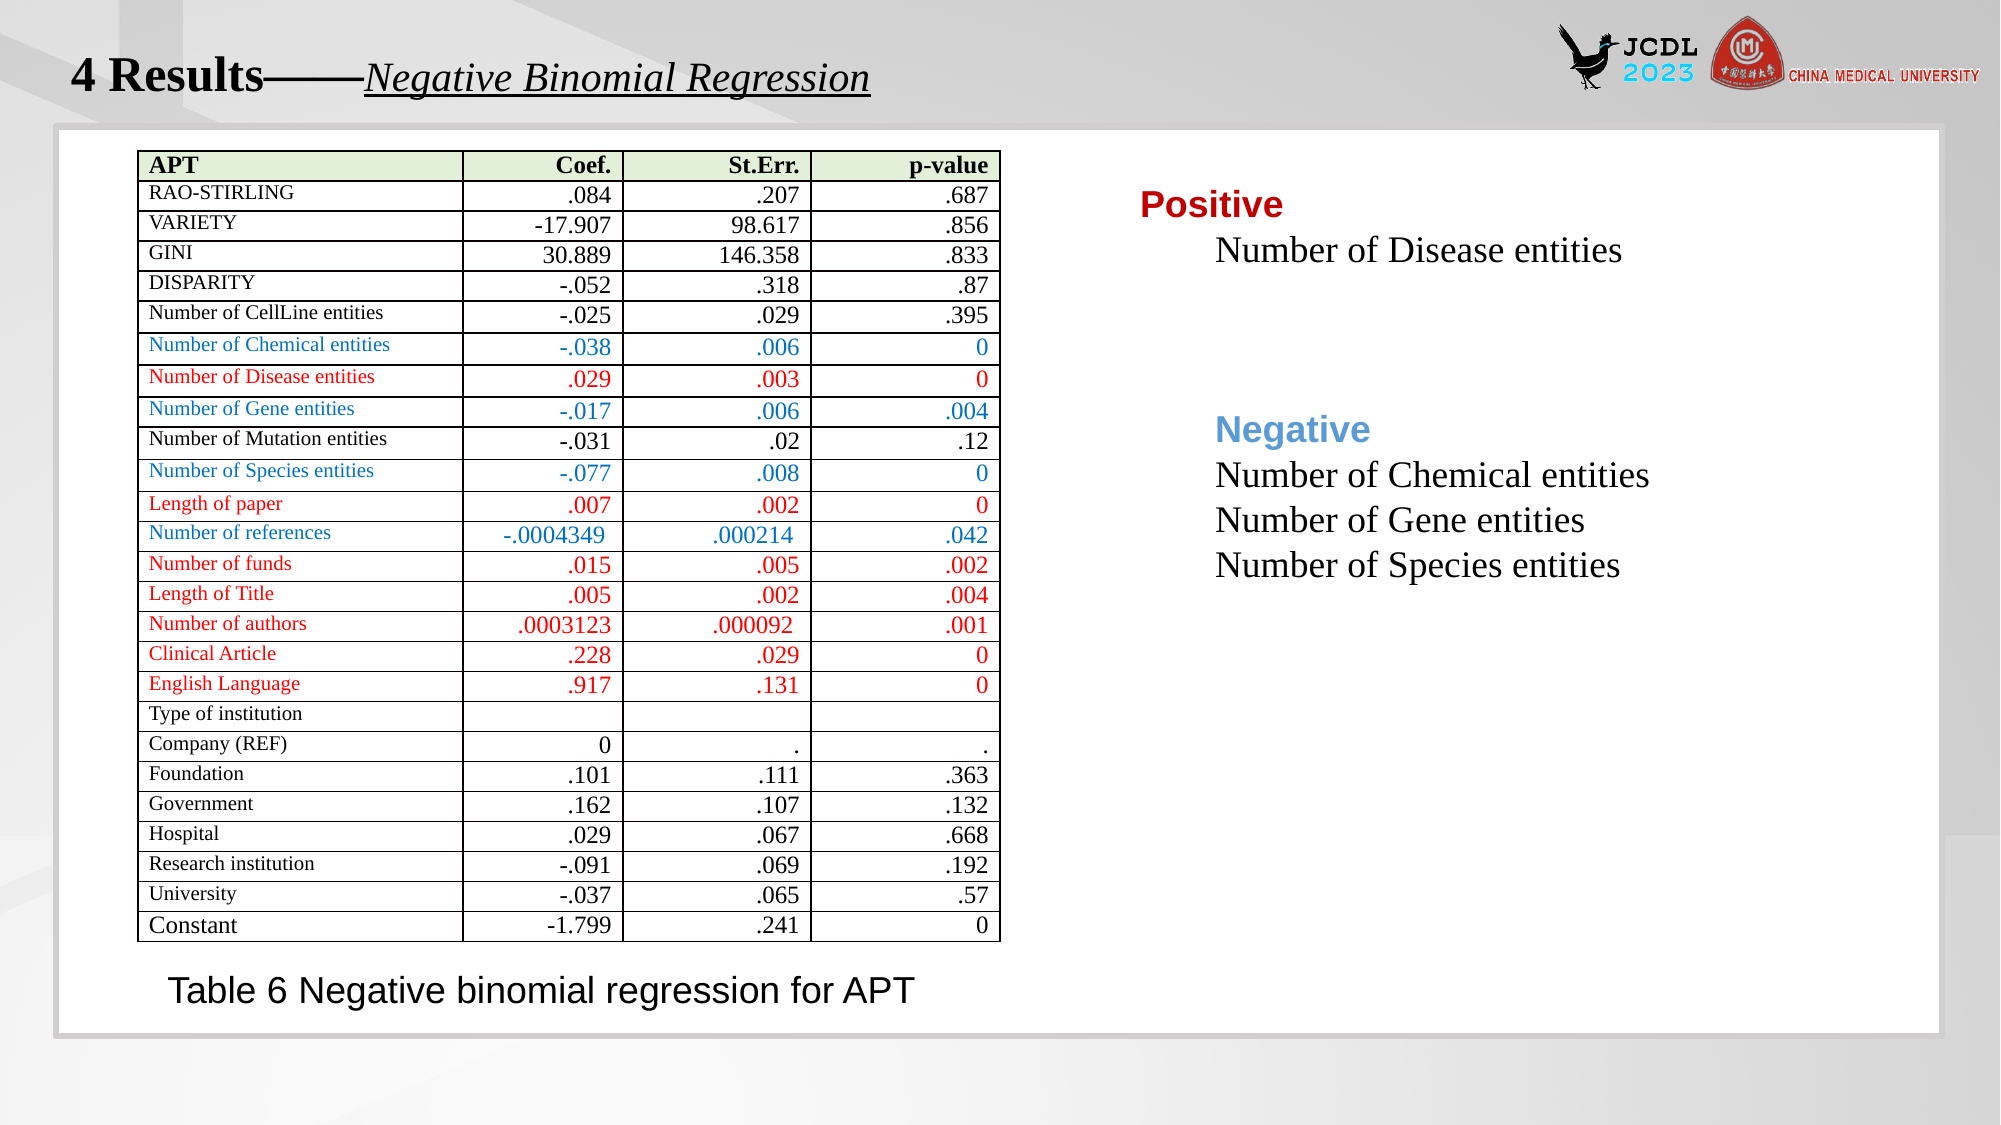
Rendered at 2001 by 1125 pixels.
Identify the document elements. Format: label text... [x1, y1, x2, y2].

table_cell 0 [812, 492, 999, 521]
table_cell Number of Disease entities [139, 366, 462, 396]
table_cell .132 [812, 792, 999, 821]
table_header Coef. [464, 152, 622, 180]
table_cell .006 [624, 334, 810, 364]
table_cell .004 [812, 582, 999, 611]
table_cell .917 [464, 672, 622, 701]
table_cell -.031 [464, 428, 622, 459]
table_cell [812, 702, 999, 731]
table_cell 0 [812, 460, 999, 491]
table_cell .87 [812, 272, 999, 300]
table_cell .007 [464, 492, 622, 521]
table_cell -.052 [464, 272, 622, 300]
table_cell 0 [464, 732, 622, 761]
table_cell .0003123 [464, 612, 622, 641]
table_cell .042 [812, 522, 999, 551]
table_cell .318 [624, 272, 810, 300]
table_cell English Language [139, 672, 462, 701]
table_cell .111 [624, 762, 810, 791]
table_cell .395 [812, 302, 999, 332]
table_cell 0 [812, 672, 999, 701]
table_cell 0 [812, 642, 999, 671]
table_cell .029 [624, 302, 810, 332]
table_cell .069 [624, 852, 810, 881]
table_cell .687 [812, 182, 999, 210]
table_cell .363 [812, 762, 999, 791]
table_cell 30.889 [464, 242, 622, 270]
table_cell .833 [812, 242, 999, 270]
table_cell .162 [464, 792, 622, 821]
table_cell -.037 [464, 882, 622, 911]
table_cell .57 [812, 882, 999, 911]
table_cell .241 [624, 912, 810, 941]
table_cell -.025 [464, 302, 622, 332]
table_cell .856 [812, 212, 999, 240]
table_cell .002 [624, 492, 810, 521]
table_cell .003 [624, 366, 810, 396]
table_cell .067 [624, 822, 810, 851]
table_cell Clinical Article [139, 642, 462, 671]
table_cell .207 [624, 182, 810, 210]
table_cell Length of paper [139, 492, 462, 521]
table_cell .008 [624, 460, 810, 491]
table_cell .084 [464, 182, 622, 210]
table_cell .065 [624, 882, 810, 911]
table_cell -.0004349 [464, 522, 622, 551]
table_cell .131 [624, 672, 810, 701]
text_box Table 6 Negative binomial regression for APT [152, 958, 986, 1018]
table_cell .005 [464, 582, 622, 611]
table_cell GINI [139, 242, 462, 270]
table_cell .002 [624, 582, 810, 611]
table_cell .107 [624, 792, 810, 821]
table_cell Number of Gene entities [139, 398, 462, 426]
table_cell .668 [812, 822, 999, 851]
table_cell VARIETY [139, 212, 462, 240]
table_cell .101 [464, 762, 622, 791]
table_header p-value [812, 152, 999, 180]
table_cell Type of institution [139, 702, 462, 731]
table_cell . [812, 732, 999, 761]
table_cell .12 [812, 428, 999, 459]
table_cell .015 [464, 552, 622, 581]
table_cell Number of references [139, 522, 462, 551]
picture [0, 0, 2001, 1125]
table_cell DISPARITY [139, 272, 462, 300]
table_cell [464, 702, 622, 731]
table_cell 98.617 [624, 212, 810, 240]
table_cell .228 [464, 642, 622, 671]
table_cell Length of Title [139, 582, 462, 611]
table_cell .02 [624, 428, 810, 459]
table_header APT [139, 152, 462, 180]
table_cell .029 [464, 822, 622, 851]
table_cell 0 [812, 366, 999, 396]
table_cell Hospital [139, 822, 462, 851]
text_box Positive Number of Disease entities Negative Number of Chemical entities Number of Gene entities Number of Species entities [1125, 172, 1792, 531]
table_cell Government [139, 792, 462, 821]
table_cell .029 [464, 366, 622, 396]
table_cell .192 [812, 852, 999, 881]
table_cell Number of Species entities [139, 460, 462, 491]
table_header St.Err. [624, 152, 810, 180]
table_cell 146.358 [624, 242, 810, 270]
text_box [55, 126, 1943, 1037]
table_cell Company (REF) [139, 732, 462, 761]
table_cell [624, 702, 810, 731]
table_cell .001 [812, 612, 999, 641]
table_cell RAO-STIRLING [139, 182, 462, 210]
table_cell Number of authors [139, 612, 462, 641]
table_cell .000214 [624, 522, 810, 551]
table_cell .029 [624, 642, 810, 671]
table_cell 0 [812, 912, 999, 941]
table_cell -.017 [464, 398, 622, 426]
table_cell 0 [812, 334, 999, 364]
table_cell .005 [624, 552, 810, 581]
table_cell -.091 [464, 852, 622, 881]
table_cell -.038 [464, 334, 622, 364]
table_cell .002 [812, 552, 999, 581]
table_cell Number of CellLine entities [139, 302, 462, 332]
table_cell University [139, 882, 462, 911]
table_cell Foundation [139, 762, 462, 791]
table_cell Number of Chemical entities [139, 334, 462, 364]
table_cell .006 [624, 398, 810, 426]
table_cell Research institution [139, 852, 462, 881]
text_box 4 Results——Negative Binomial Regression [56, 34, 1971, 160]
table_cell Number of Mutation entities [139, 428, 462, 459]
table_cell .004 [812, 398, 999, 426]
table_cell .000092 [624, 612, 810, 641]
table_cell -.077 [464, 460, 622, 491]
table_cell Number of funds [139, 552, 462, 581]
table_cell . [624, 732, 810, 761]
table_cell -1.799 [464, 912, 622, 941]
table_cell Constant [139, 912, 462, 941]
table_cell -17.907 [464, 212, 622, 240]
